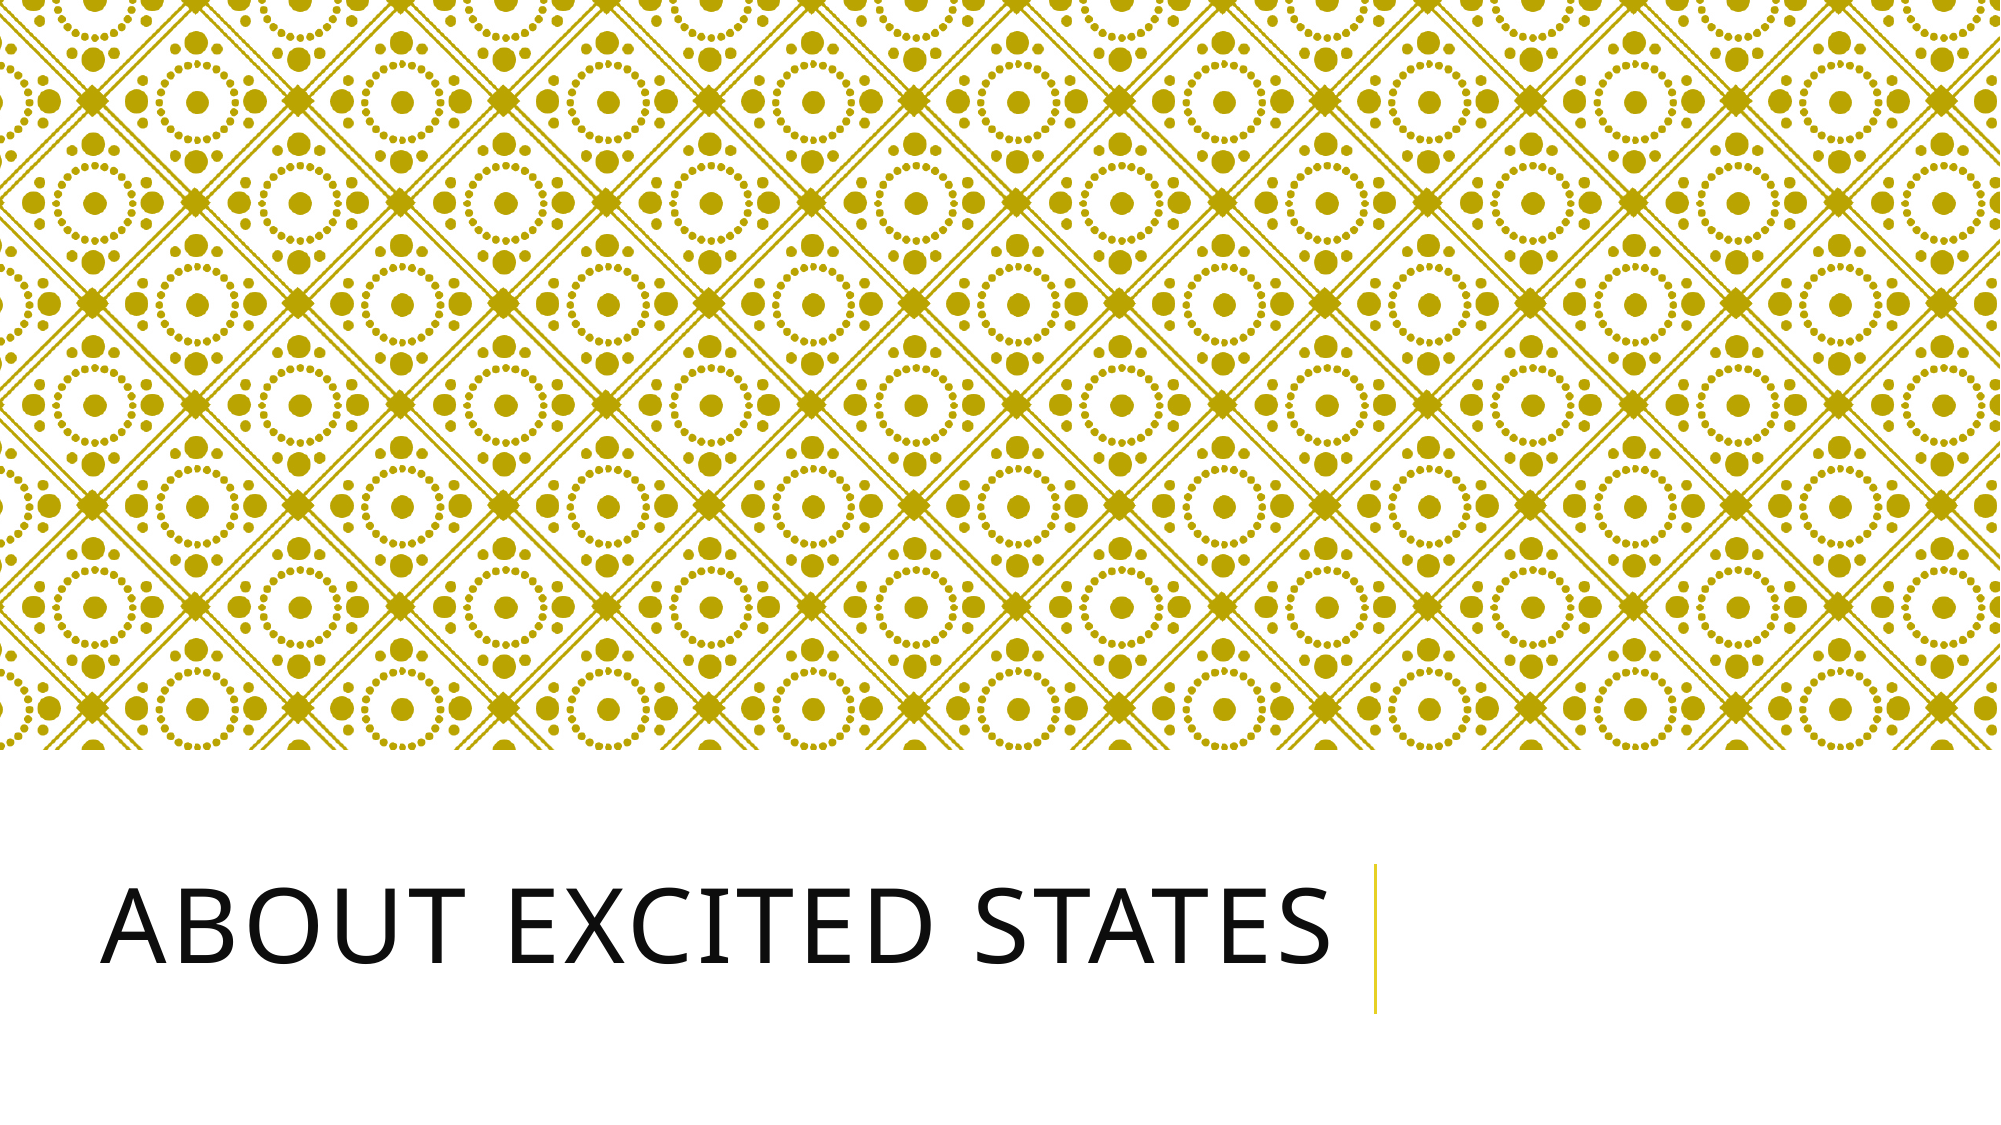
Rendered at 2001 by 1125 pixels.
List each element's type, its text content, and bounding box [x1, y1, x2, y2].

title About Excited states [75, 813, 1350, 1054]
